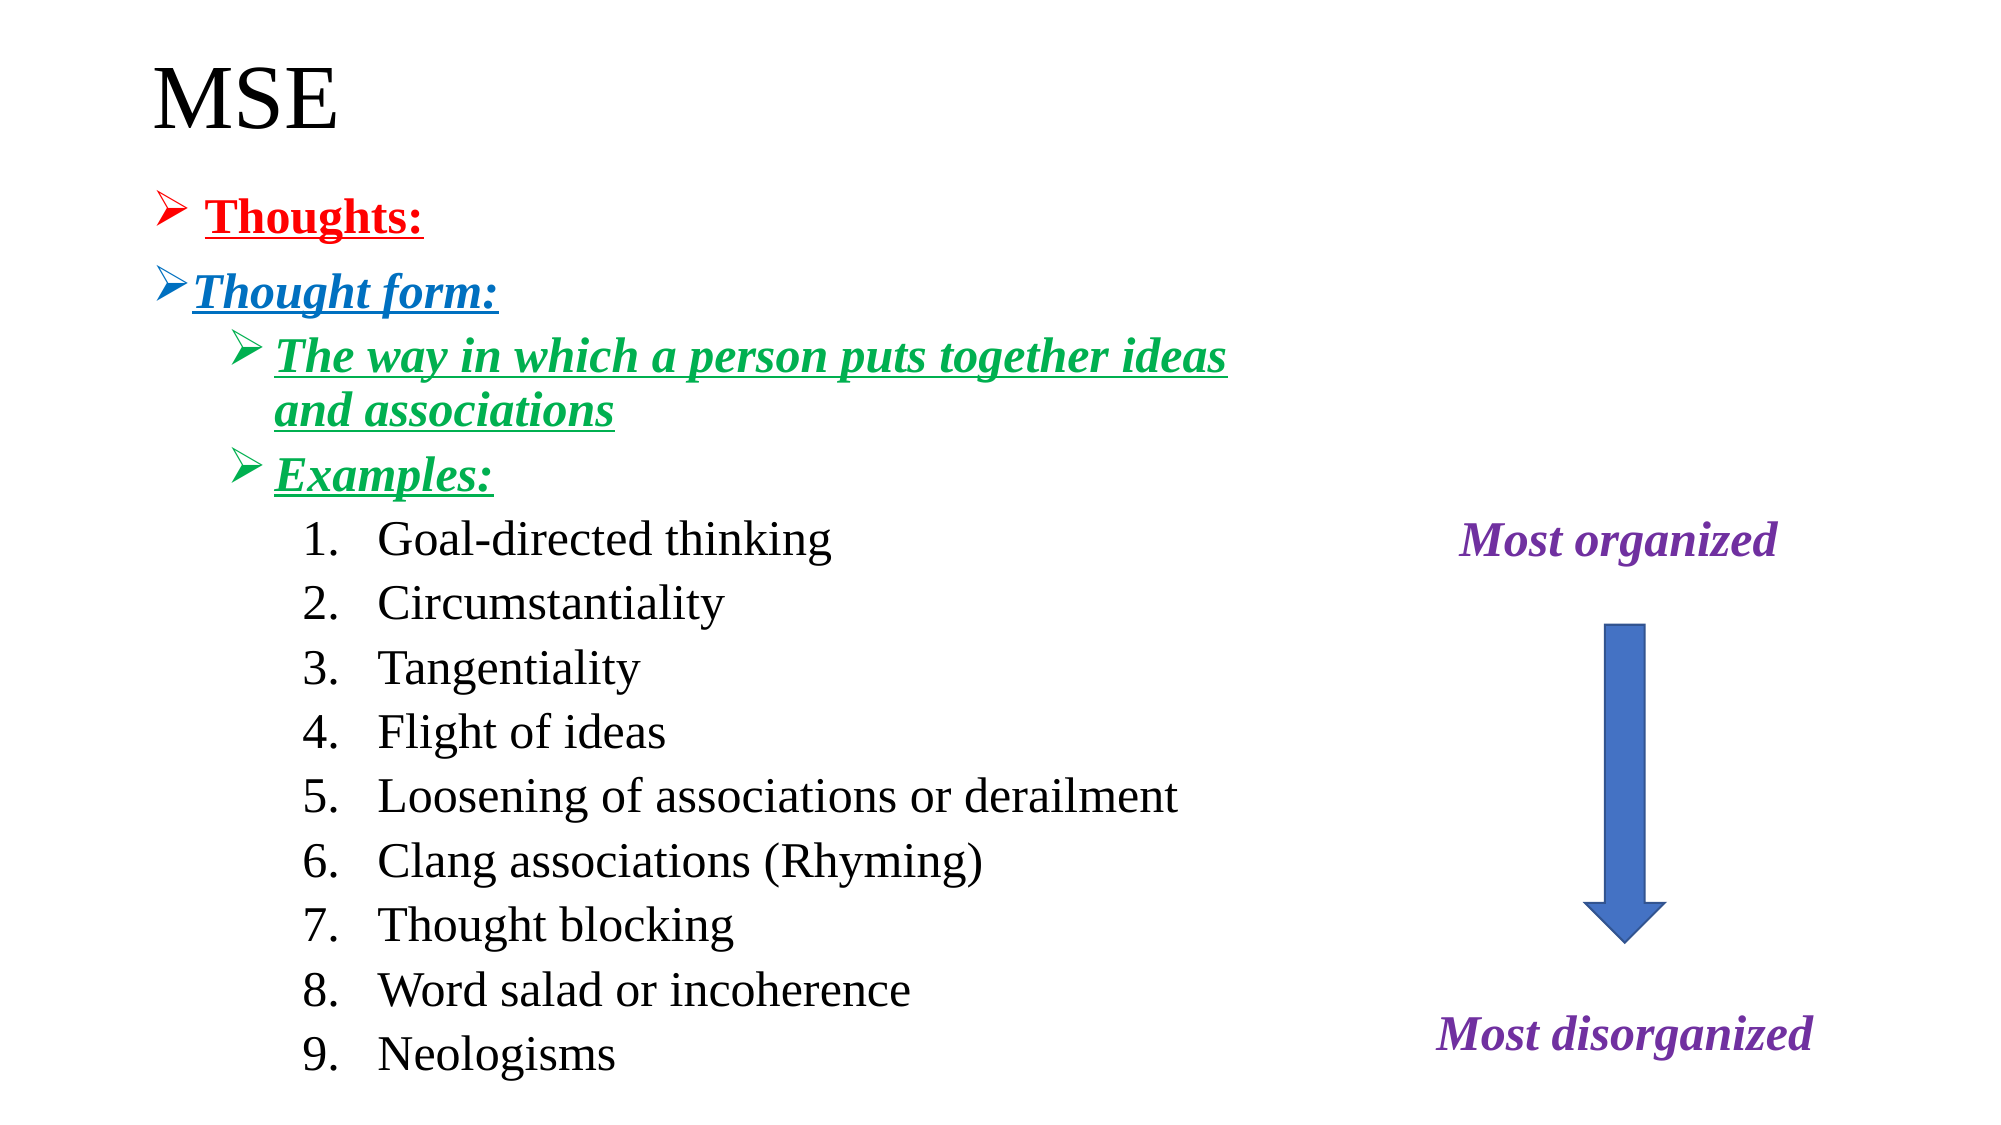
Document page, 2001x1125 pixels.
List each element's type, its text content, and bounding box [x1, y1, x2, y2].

title MSE [137, 15, 1863, 183]
text_box Most disorganized [1421, 992, 1829, 1068]
text_box Most organized [1444, 498, 1806, 574]
text_box [1582, 623, 1668, 945]
list Thoughts: Thought form: The way in which a person puts together ideas and associations Examples: Goal-directed thinking Circumstantiality Tangentiality Flight of ideas Loosening of associations or derailment Clang associations (Rhyming) Thought blocking Word salad or incoherence Neologisms [137, 182, 1305, 1102]
